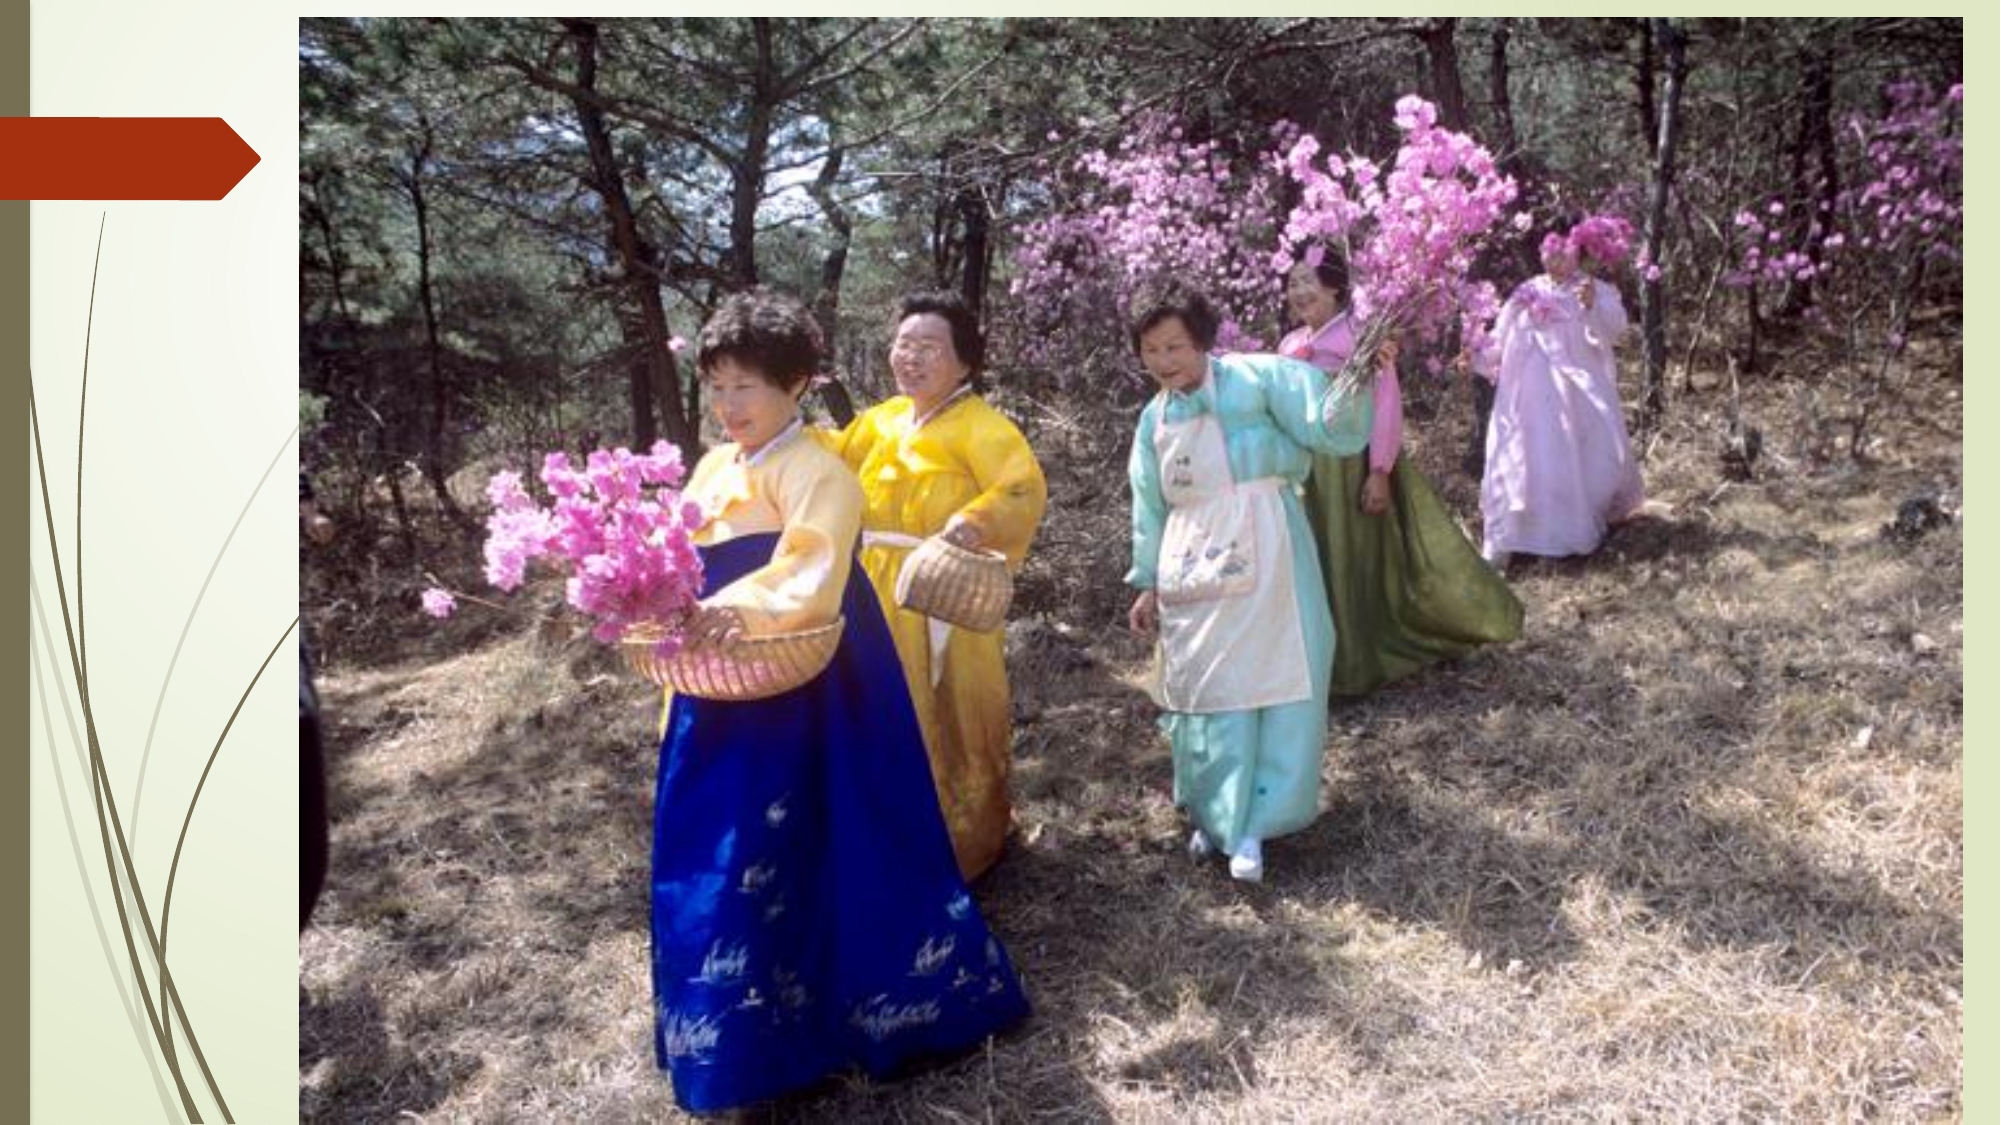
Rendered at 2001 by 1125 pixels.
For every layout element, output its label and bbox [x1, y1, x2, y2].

picture [298, 17, 1964, 1125]
